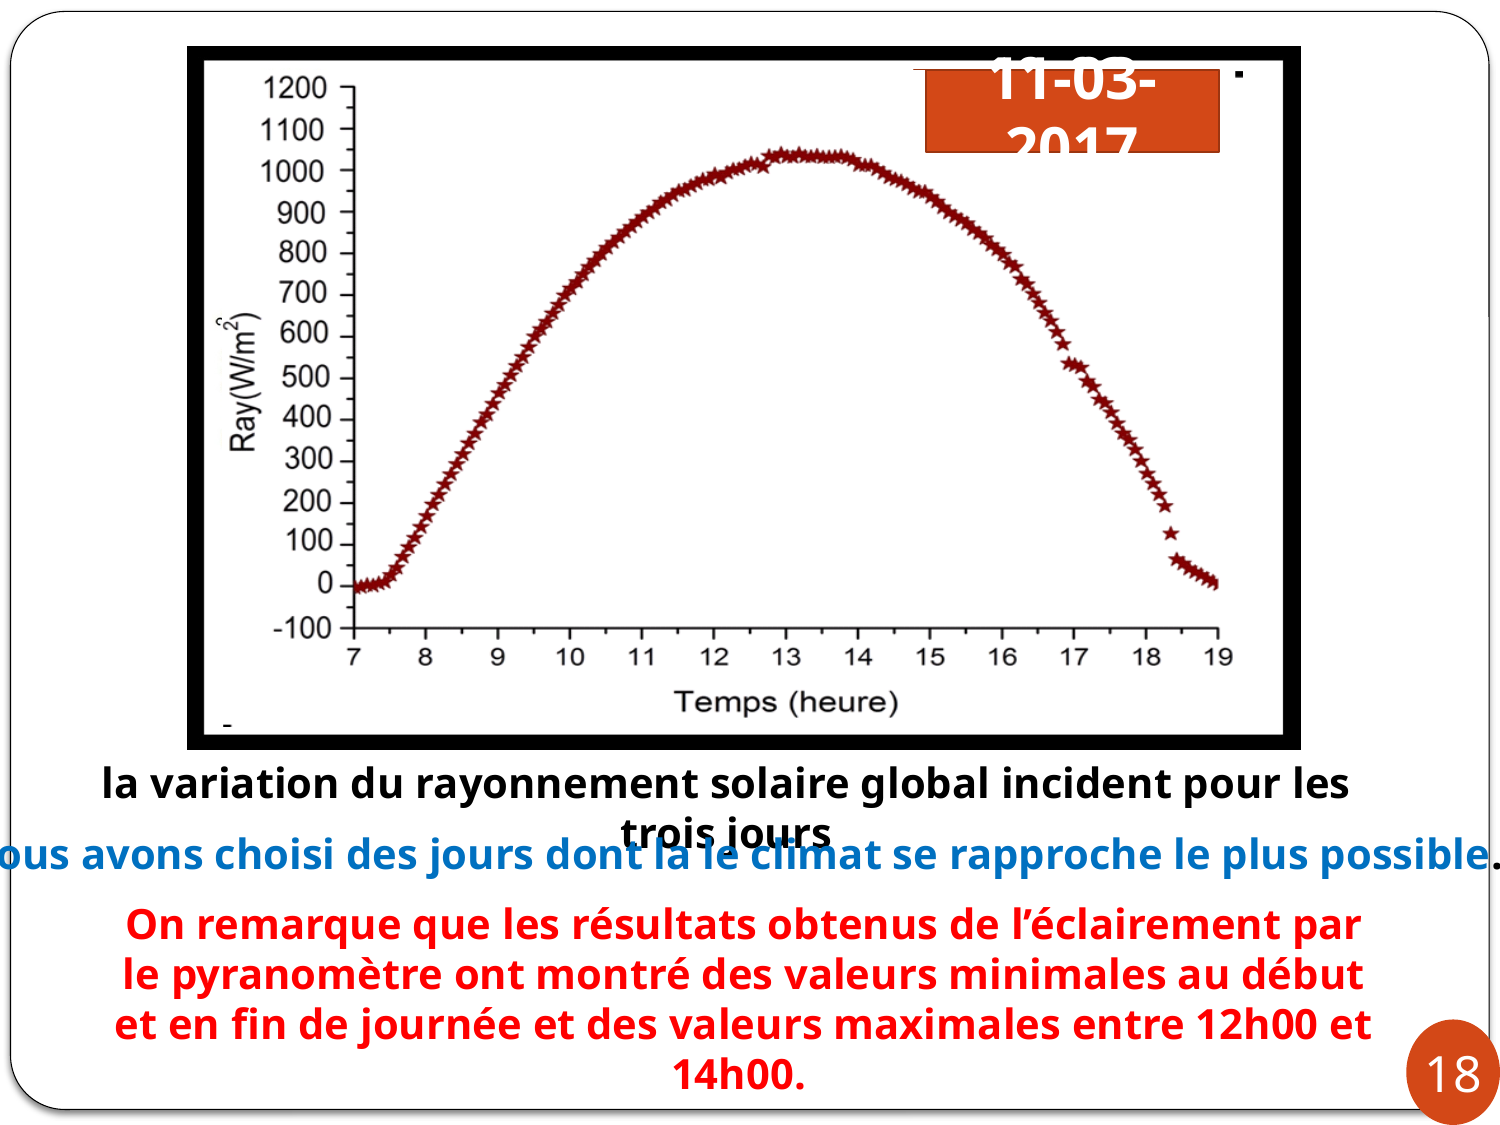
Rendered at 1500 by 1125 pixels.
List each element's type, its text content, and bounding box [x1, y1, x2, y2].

text_box nous avons choisi des jours dont la le climat se rapproche le plus possible. [0, 820, 1500, 886]
text_box la variation du rayonnement solaire global incident pour les trois jours [35, 749, 1418, 820]
picture [187, 46, 1301, 751]
text_box On remarque que les résultats obtenus de l’éclairement par le pyranomètre ont montré des valeurs minimales au début et en fin de journée et des valeurs maximales entre 12h00 et 14h00. [93, 890, 1395, 1106]
slide_number 18 [1406, 1019, 1500, 1125]
